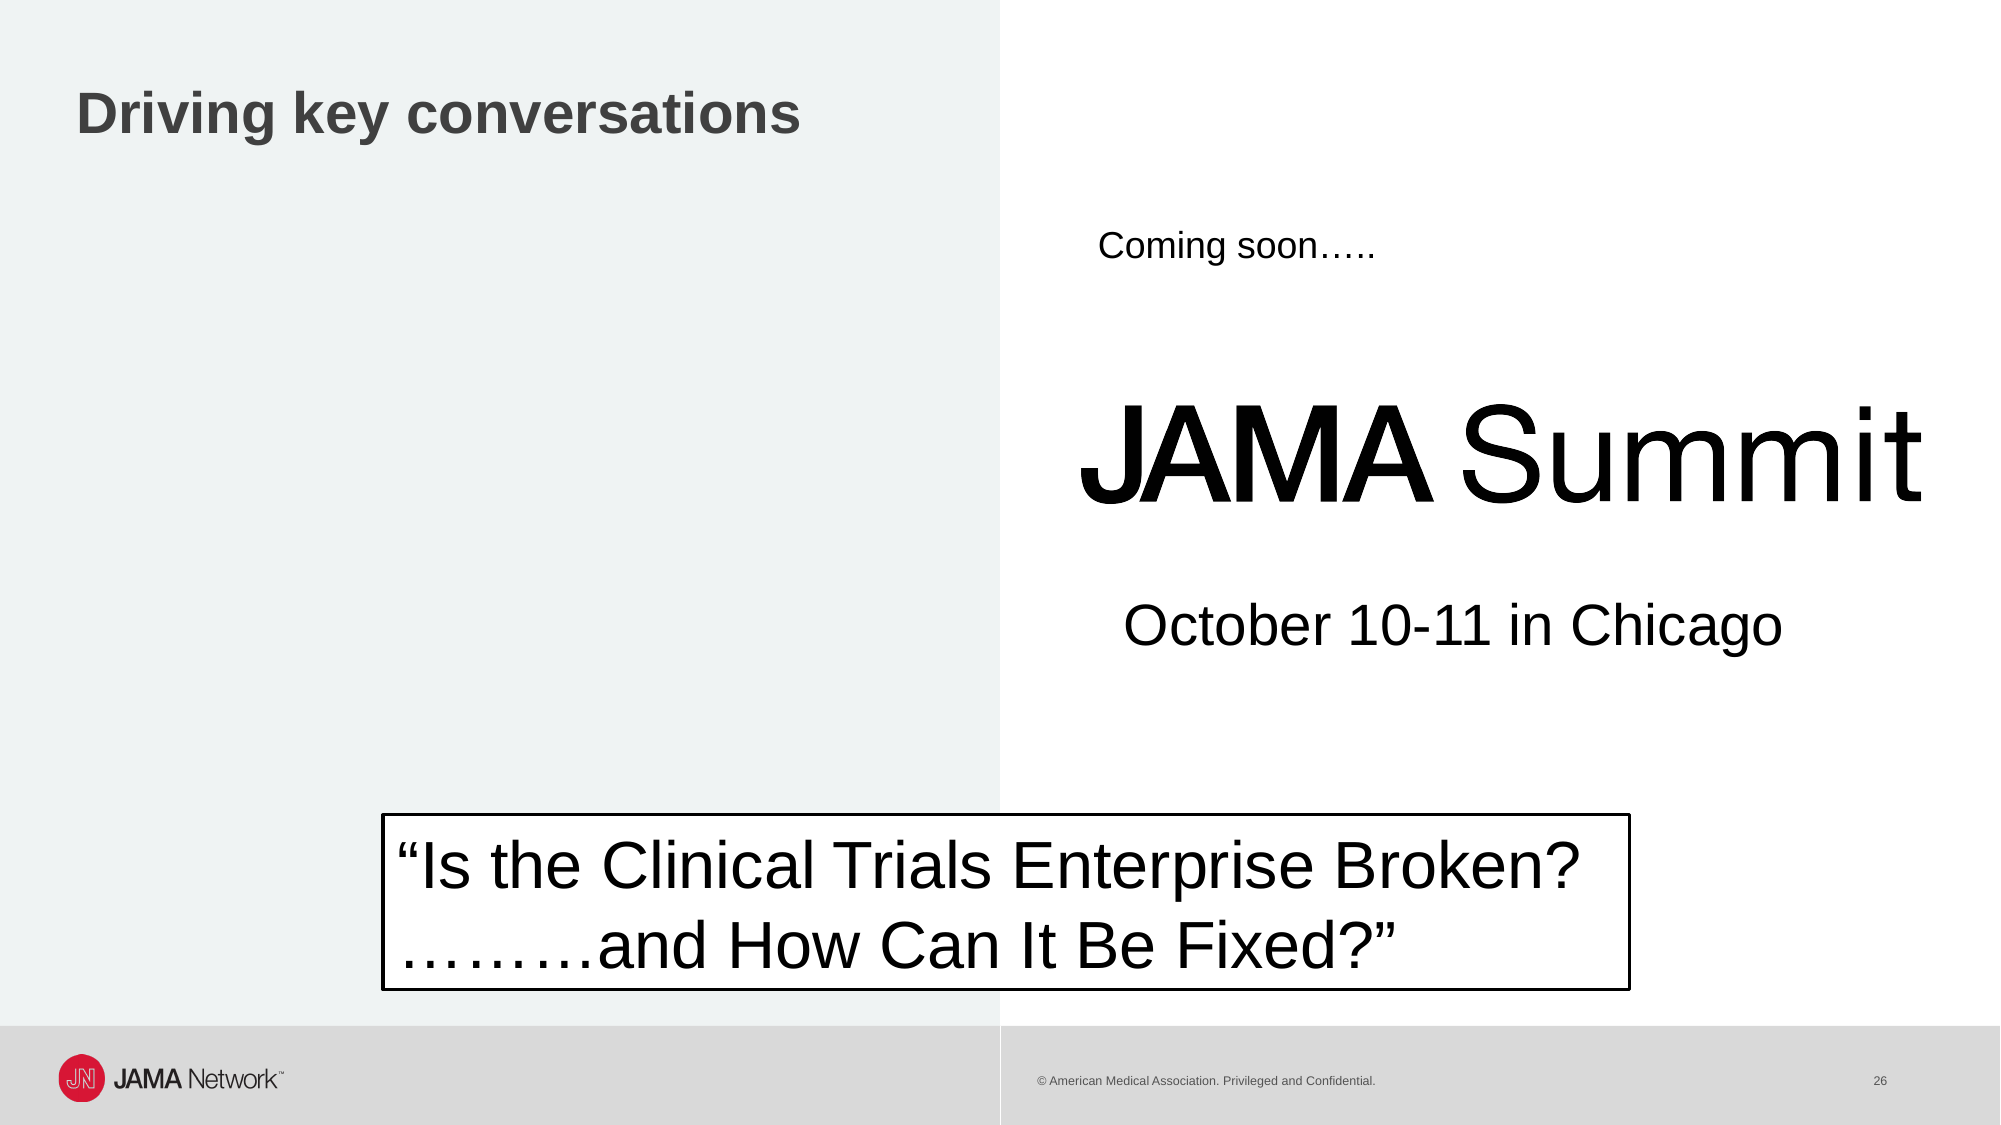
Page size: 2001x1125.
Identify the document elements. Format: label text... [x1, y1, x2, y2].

title Driving key conversations [76, 83, 927, 174]
picture [1081, 387, 1932, 530]
text_box “Is the Clinical Trials Enterprise Broken? ………and How Can It Be Fixed?” [383, 814, 1630, 990]
text_box Coming soon….. [1083, 214, 1392, 274]
slide_number 26 [1841, 1064, 1888, 1088]
text_box October 10-11 in Chicago [1109, 579, 1801, 665]
footer © American Medical Association. Privileged and Confidential. [1037, 1064, 1701, 1088]
